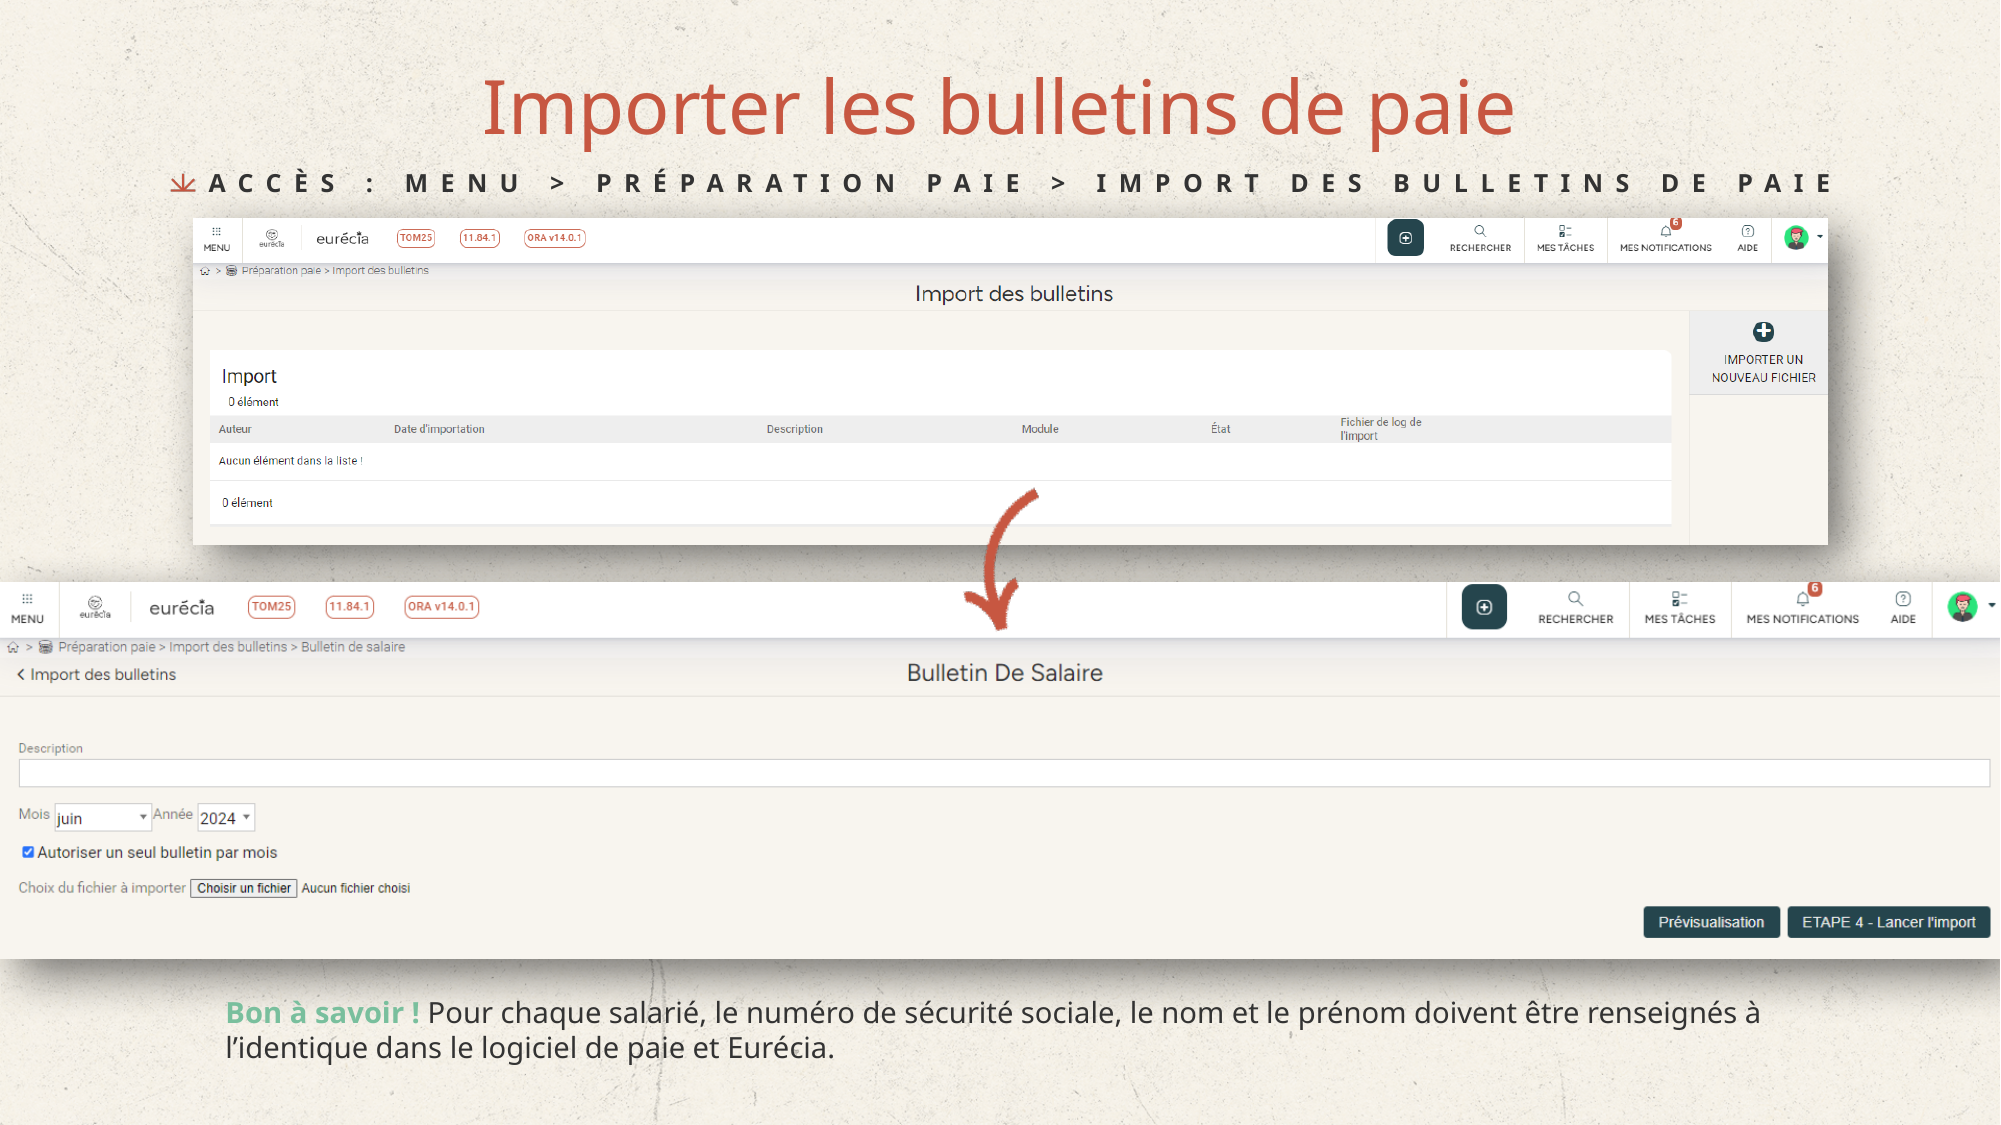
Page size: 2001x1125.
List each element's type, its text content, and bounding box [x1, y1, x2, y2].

picture [0, 0, 2000, 1125]
list Accès : Menu > préparation paie > import des bulletins de paie [62, 154, 1942, 210]
text_box Bon à savoir ! Pour chaque salarié, le numéro de sécurité sociale, le nom et le prénom doivent être renseignés à l’identique dans le logiciel de paie et Eurécia. [210, 986, 1925, 1072]
title Importer les bulletins de paie [60, 85, 1940, 136]
